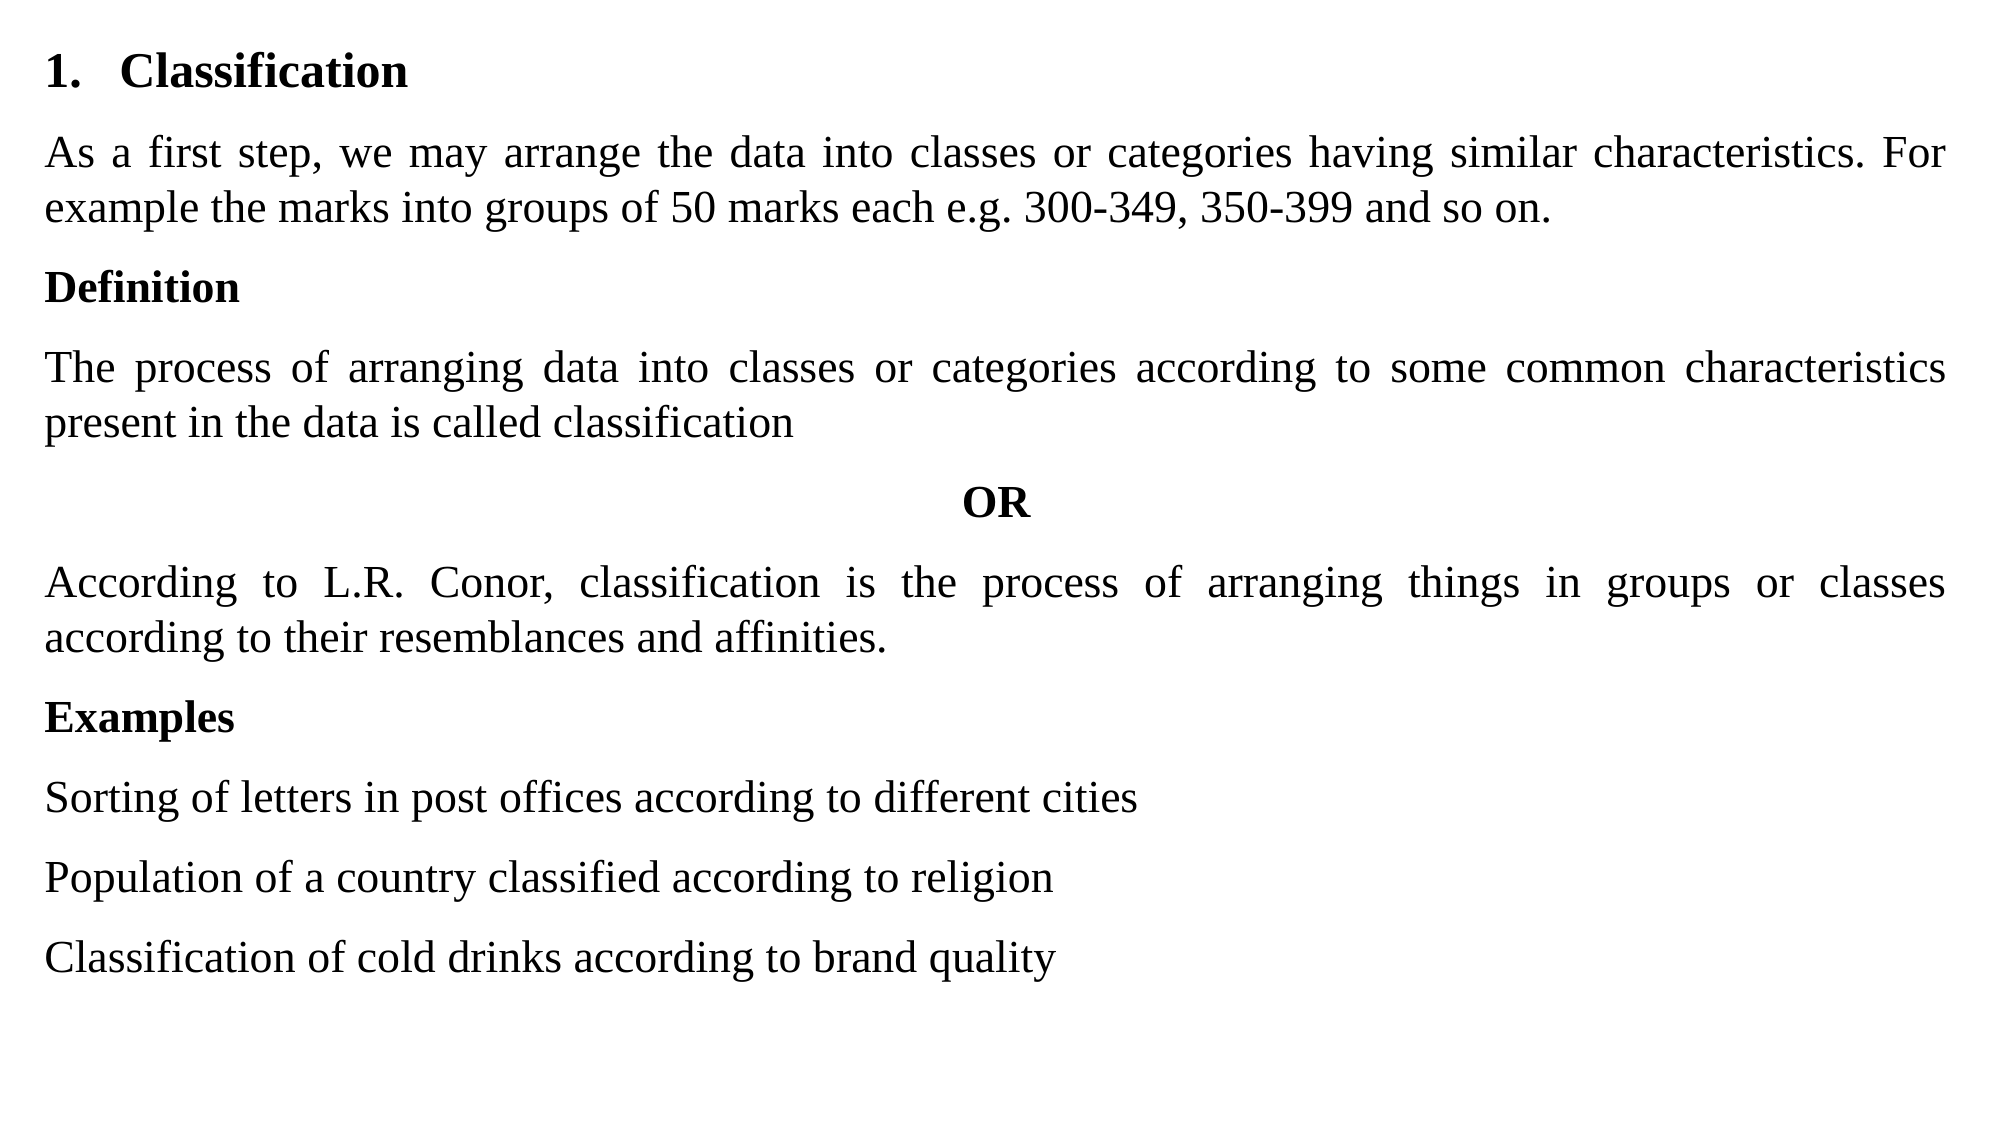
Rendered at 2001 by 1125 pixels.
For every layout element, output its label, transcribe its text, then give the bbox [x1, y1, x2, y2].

text_box Classification As a first step, we may arrange the data into classes or categories having similar characteristics. For example the marks into groups of 50 marks each e.g. 300-349, 350-399 and so on. Definition The process of arranging data into classes or categories according to some common characteristics present in the data is called classification OR According to L.R. Conor, classification is the process of arranging things in groups or classes according to their resemblances and affinities. Examples Sorting of letters in post offices according to different cities Population of a country classified according to religion Classification of cold drinks according to brand quality [29, 29, 1963, 1070]
